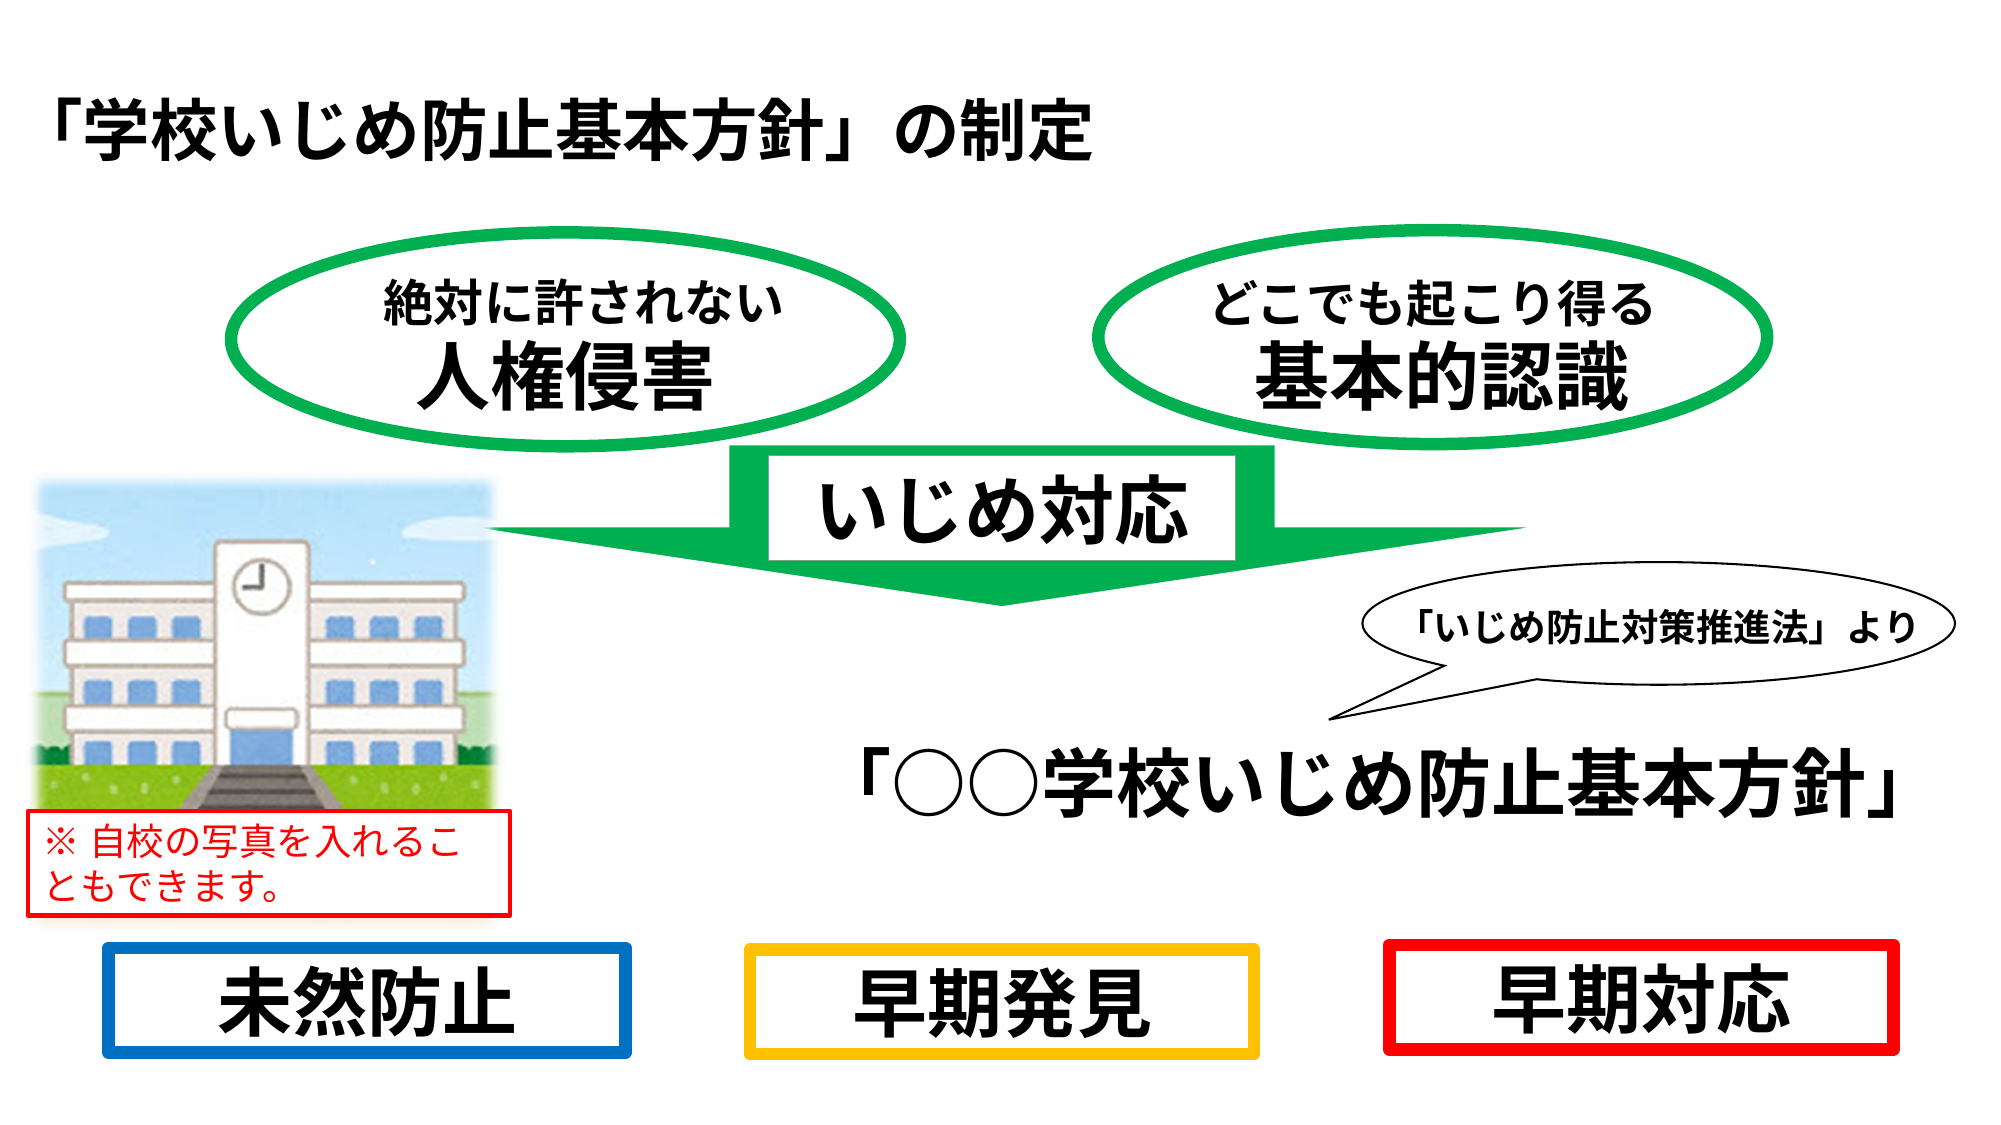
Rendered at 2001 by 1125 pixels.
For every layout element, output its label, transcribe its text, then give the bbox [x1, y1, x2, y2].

title 「学校いじめ防止基本方針」の制定 [0, 35, 1878, 179]
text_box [453, 443, 1551, 608]
text_box [1936, 600, 1957, 647]
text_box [230, 230, 1768, 447]
picture [23, 467, 506, 937]
text_box 早期発見 [750, 949, 1254, 1055]
text_box [1328, 657, 1910, 721]
text_box 早期対応 [1389, 944, 1894, 1050]
text_box 「○○学校いじめ防止基本方針」 [801, 729, 2000, 834]
text_box 「いじめ防止対策推進法」より [1381, 597, 1936, 657]
text_box 未然防止 [108, 947, 626, 1053]
text_box [1551, 561, 1929, 597]
text_box ※自校の写真を入れることもできます。 [506, 811, 510, 916]
text_box [1361, 608, 1381, 646]
